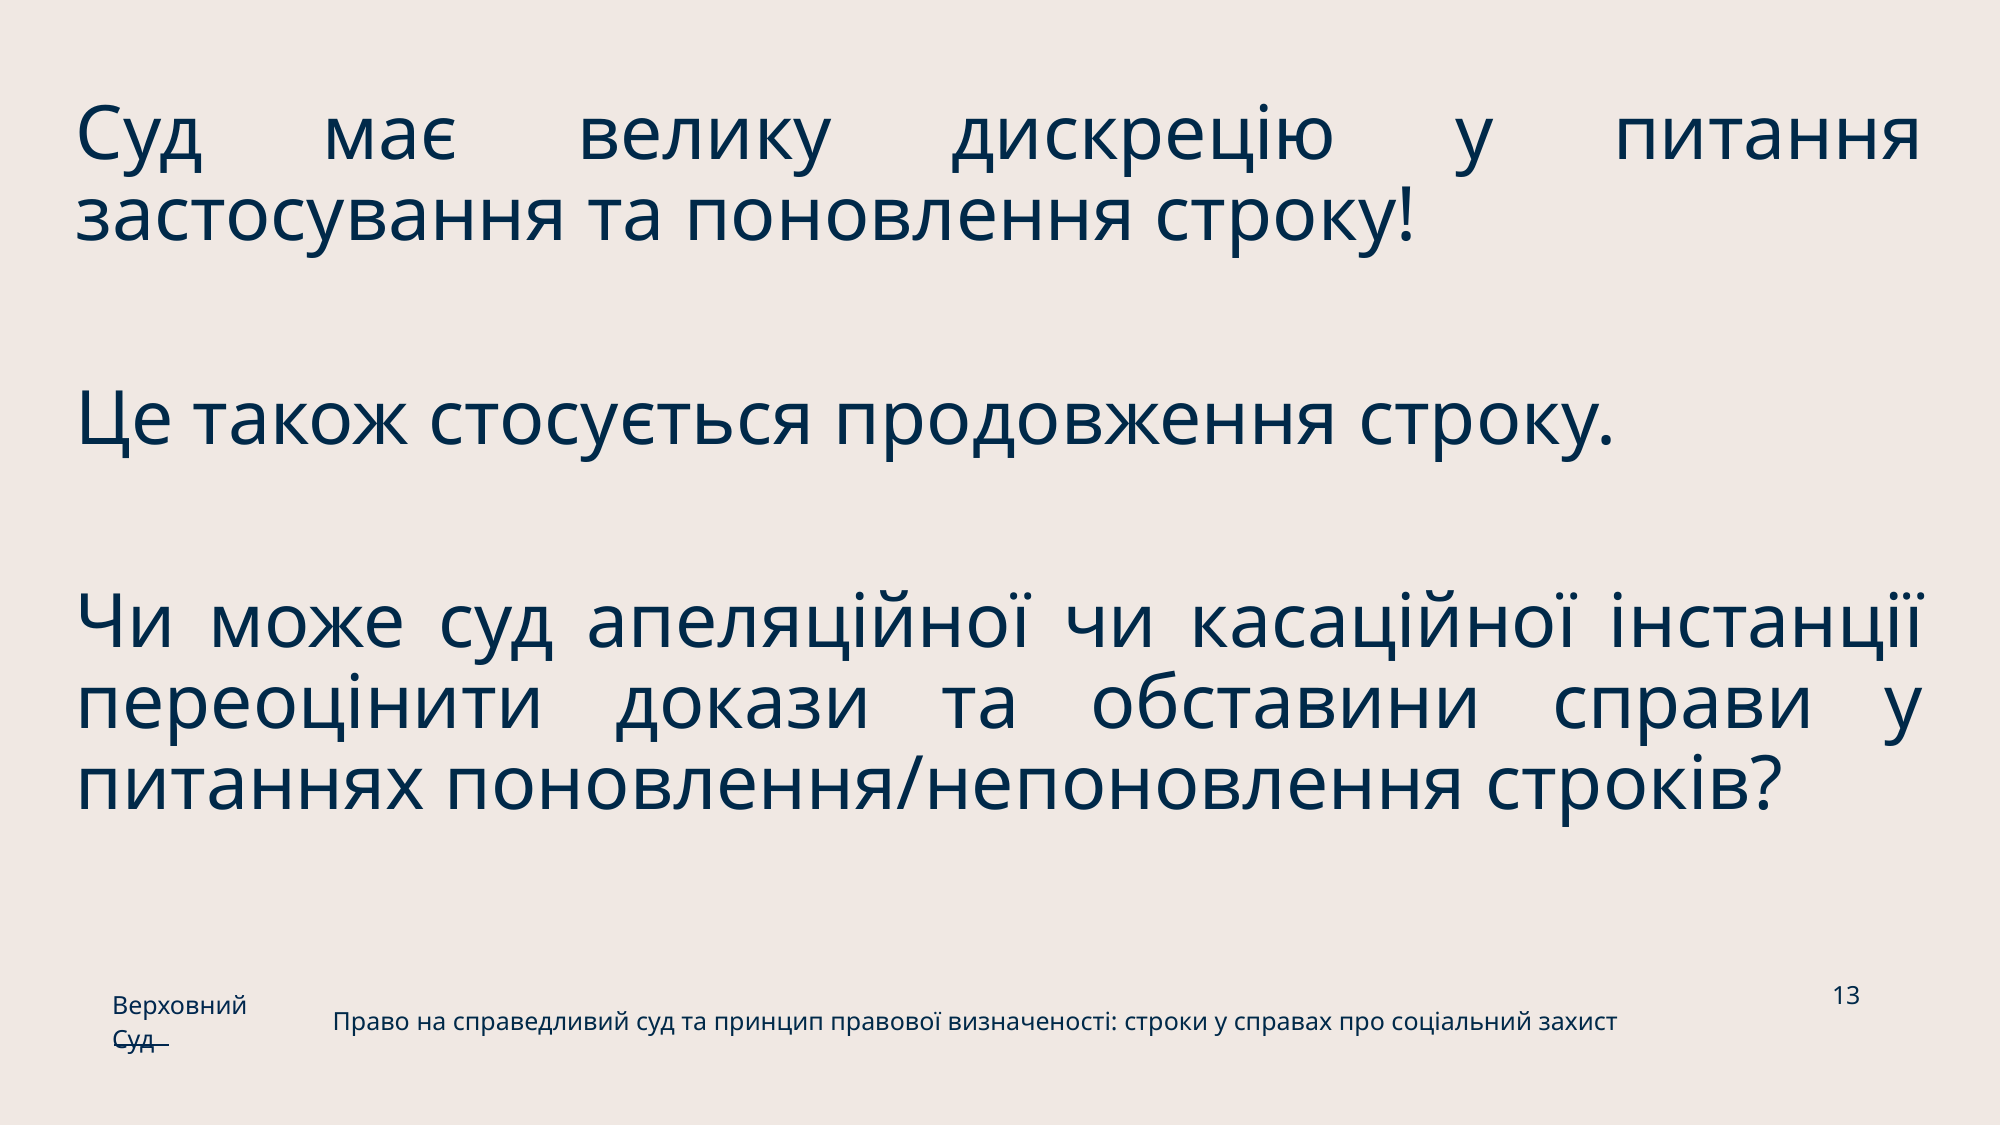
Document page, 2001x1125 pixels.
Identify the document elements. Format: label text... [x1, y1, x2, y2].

text_box 13 [1786, 969, 1876, 1024]
text_box Верховний Суд [97, 986, 288, 1053]
text_box Право на справедливий суд та принцип правової визначеності: строки у справах про соціальний захист [317, 1001, 1802, 1055]
list Суд має велику дискрецію у питання застосування та поновлення строку! Це також стосується продовження строку. Чи може суд апеляційної чи касаційної інстанції переоцінити докази та обставини справи у питаннях поновлення/непоновлення строків? [60, 87, 1940, 954]
